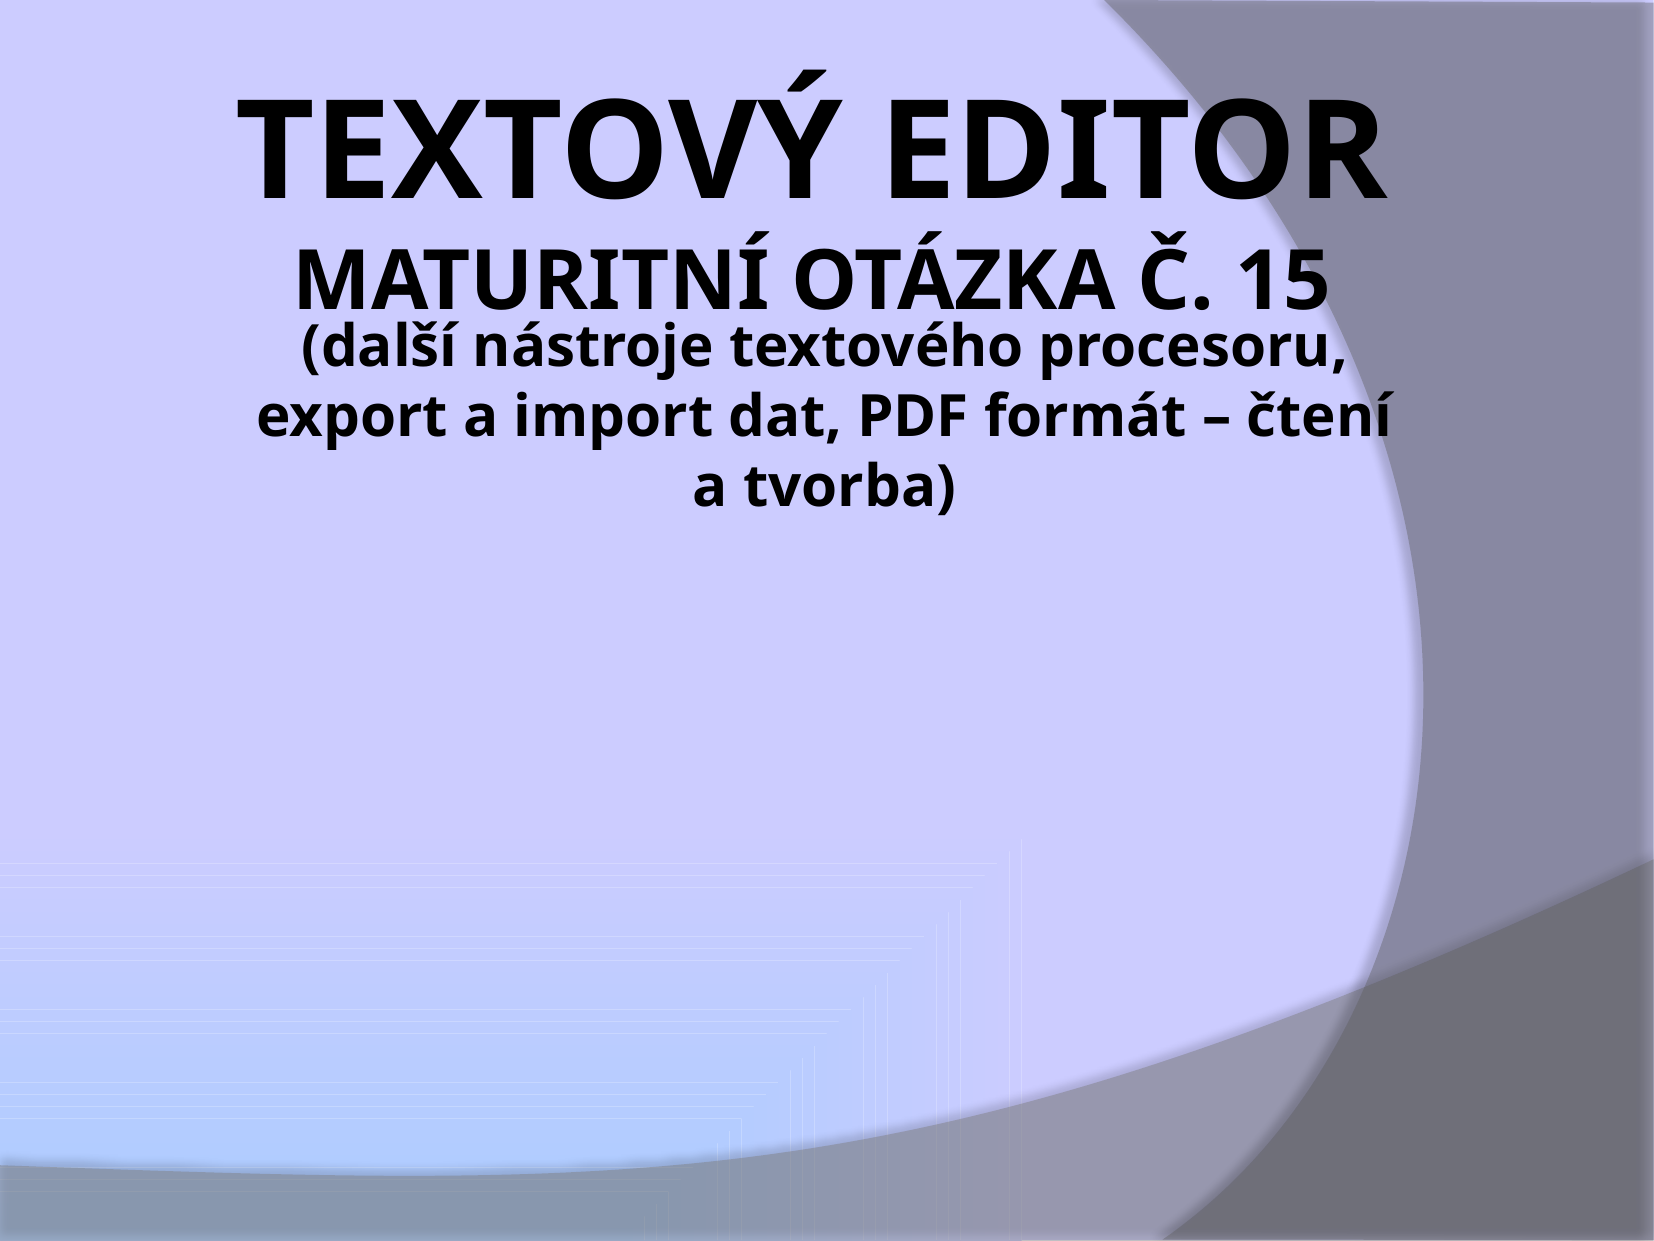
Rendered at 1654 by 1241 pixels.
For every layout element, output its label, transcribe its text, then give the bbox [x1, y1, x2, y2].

subtitle (další nástroje textového procesoru, export a import dat, PDF formát – čtení a tvorba) [236, 253, 1405, 518]
title Textový editor maturitní otázka č. 15 [129, 53, 1495, 408]
